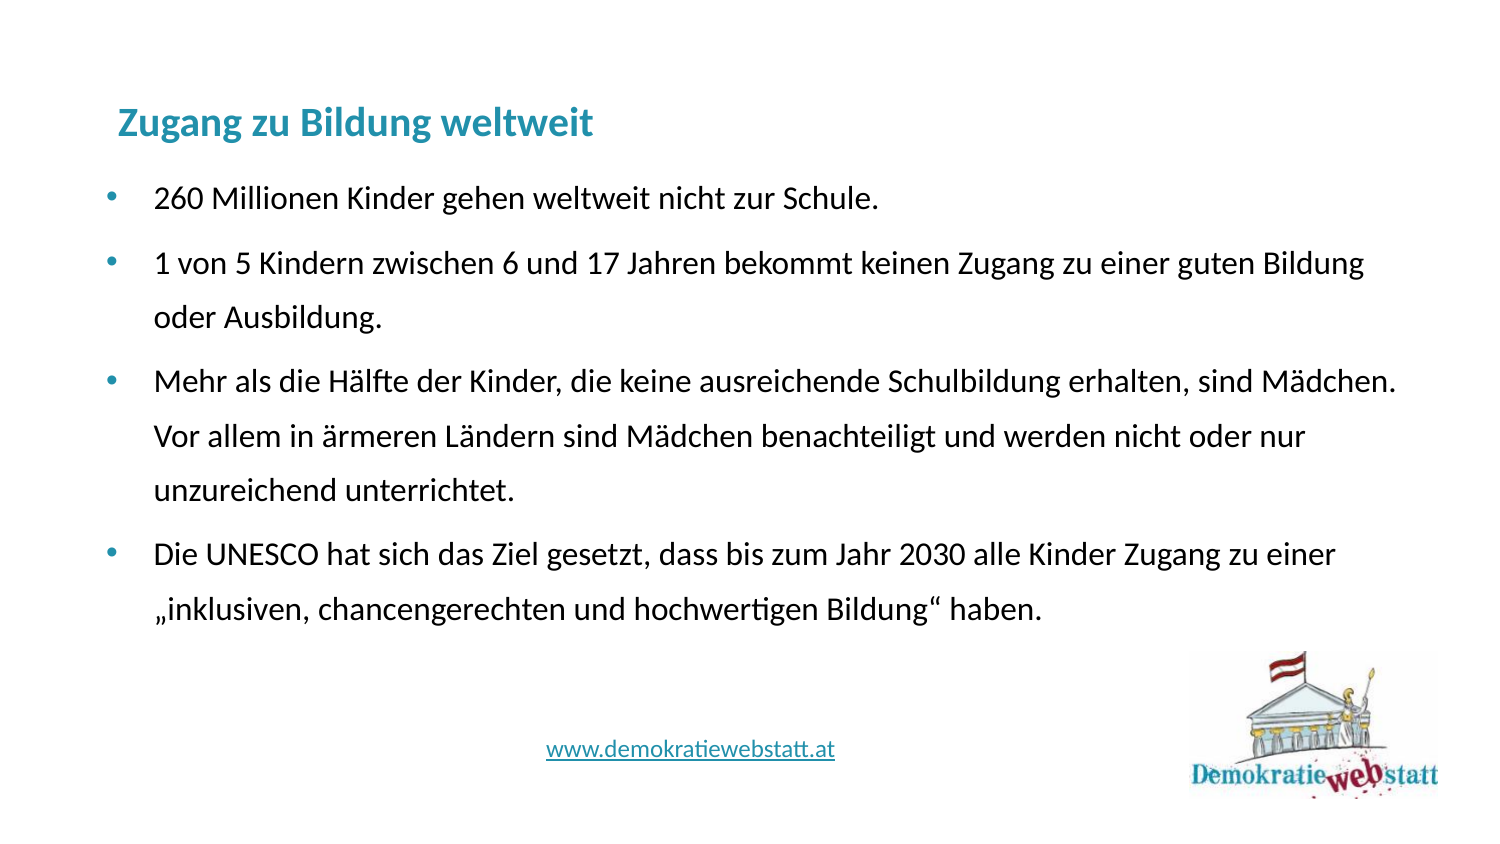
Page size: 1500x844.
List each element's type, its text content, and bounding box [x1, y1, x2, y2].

picture [1188, 651, 1438, 799]
text_box www.demokratiewebstatt.at [531, 725, 851, 770]
list 260 Millionen Kinder gehen weltweit nicht zur Schule. 1 von 5 Kindern zwischen 6 und 17 Jahren bekommt keinen Zugang zu einer guten Bildung oder Ausbildung. Mehr als die Hälfte der Kinder, die keine ausreichende Schulbildung erhalten, sind Mädchen. Vor allem in ärmeren Ländern sind Mädchen benachteiligt und werden nicht oder nur unzureichend unterrichtet. Die UNESCO hat sich das Ziel gesetzt, dass bis zum Jahr 2030 alle Kinder Zugang zu einer „inklusiven, chancengerechten und hochwertigen Bildung“ haben. [106, 162, 1406, 694]
title Zugang zu Bildung weltweit [118, 94, 1288, 162]
